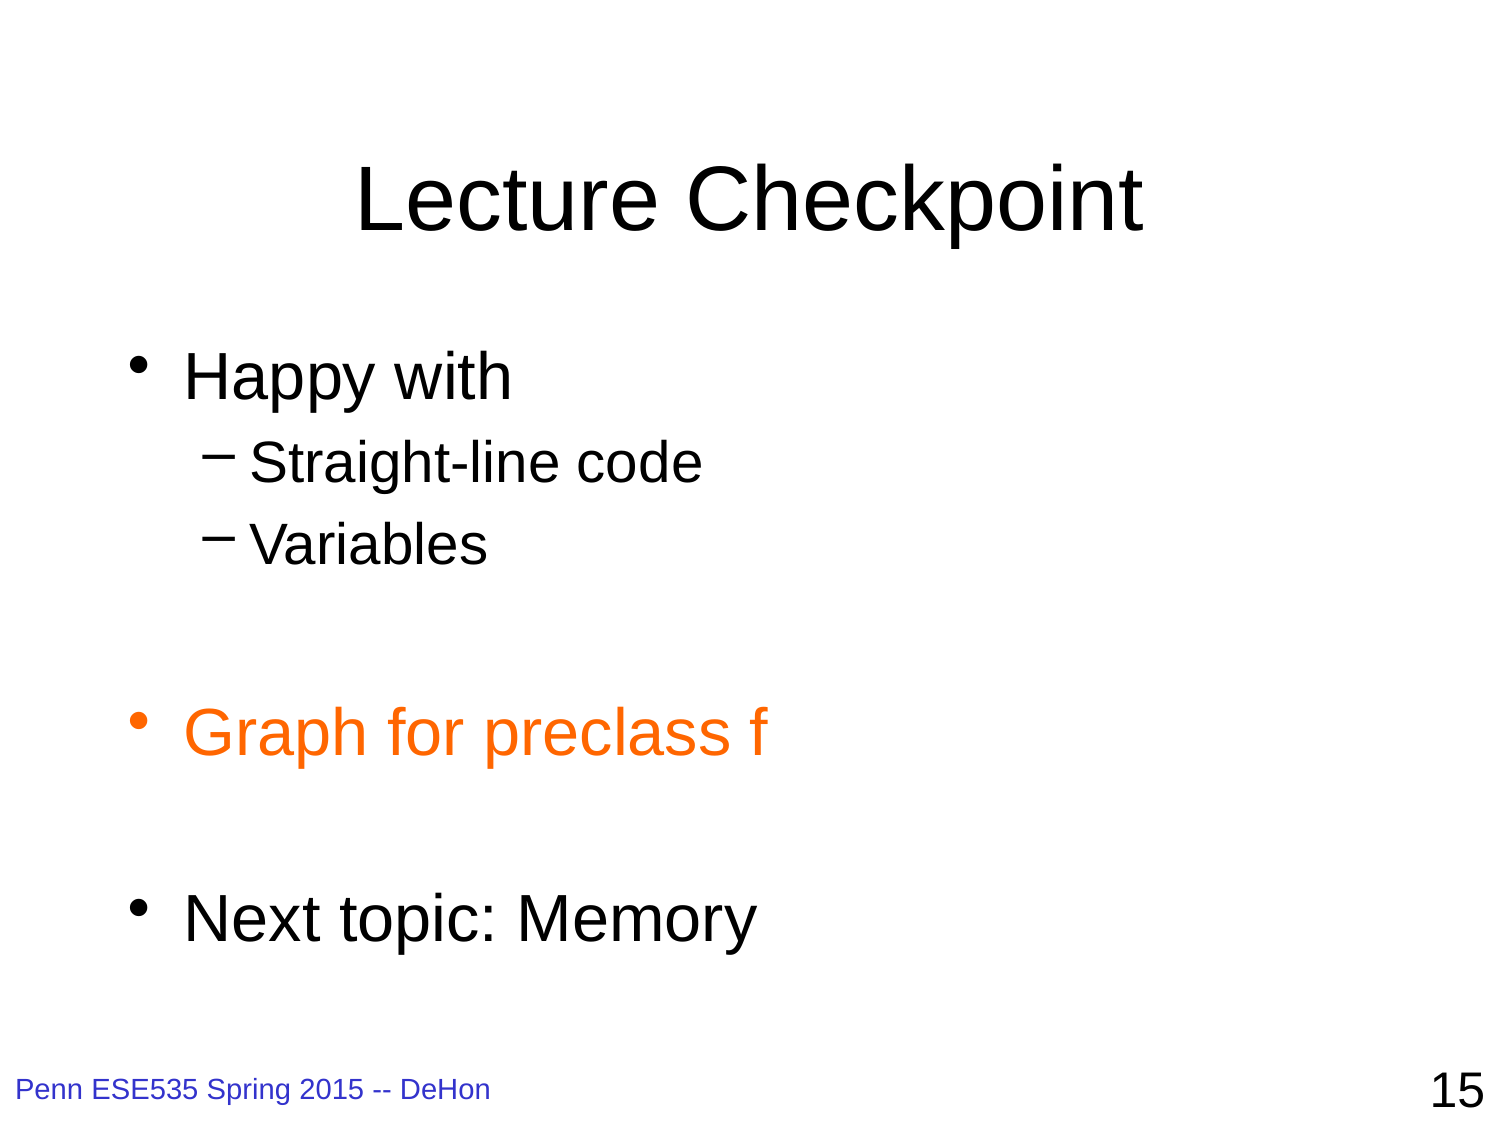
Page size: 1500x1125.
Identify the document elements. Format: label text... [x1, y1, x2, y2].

list Happy with Straight-line code Variables Graph for preclass f Next topic: Memory [112, 324, 1388, 1001]
title Lecture Checkpoint [112, 99, 1388, 288]
slide_number Penn ESE535 Spring 2015 -- DeHon [0, 1062, 576, 1125]
slide_number 15 [1187, 1049, 1500, 1125]
